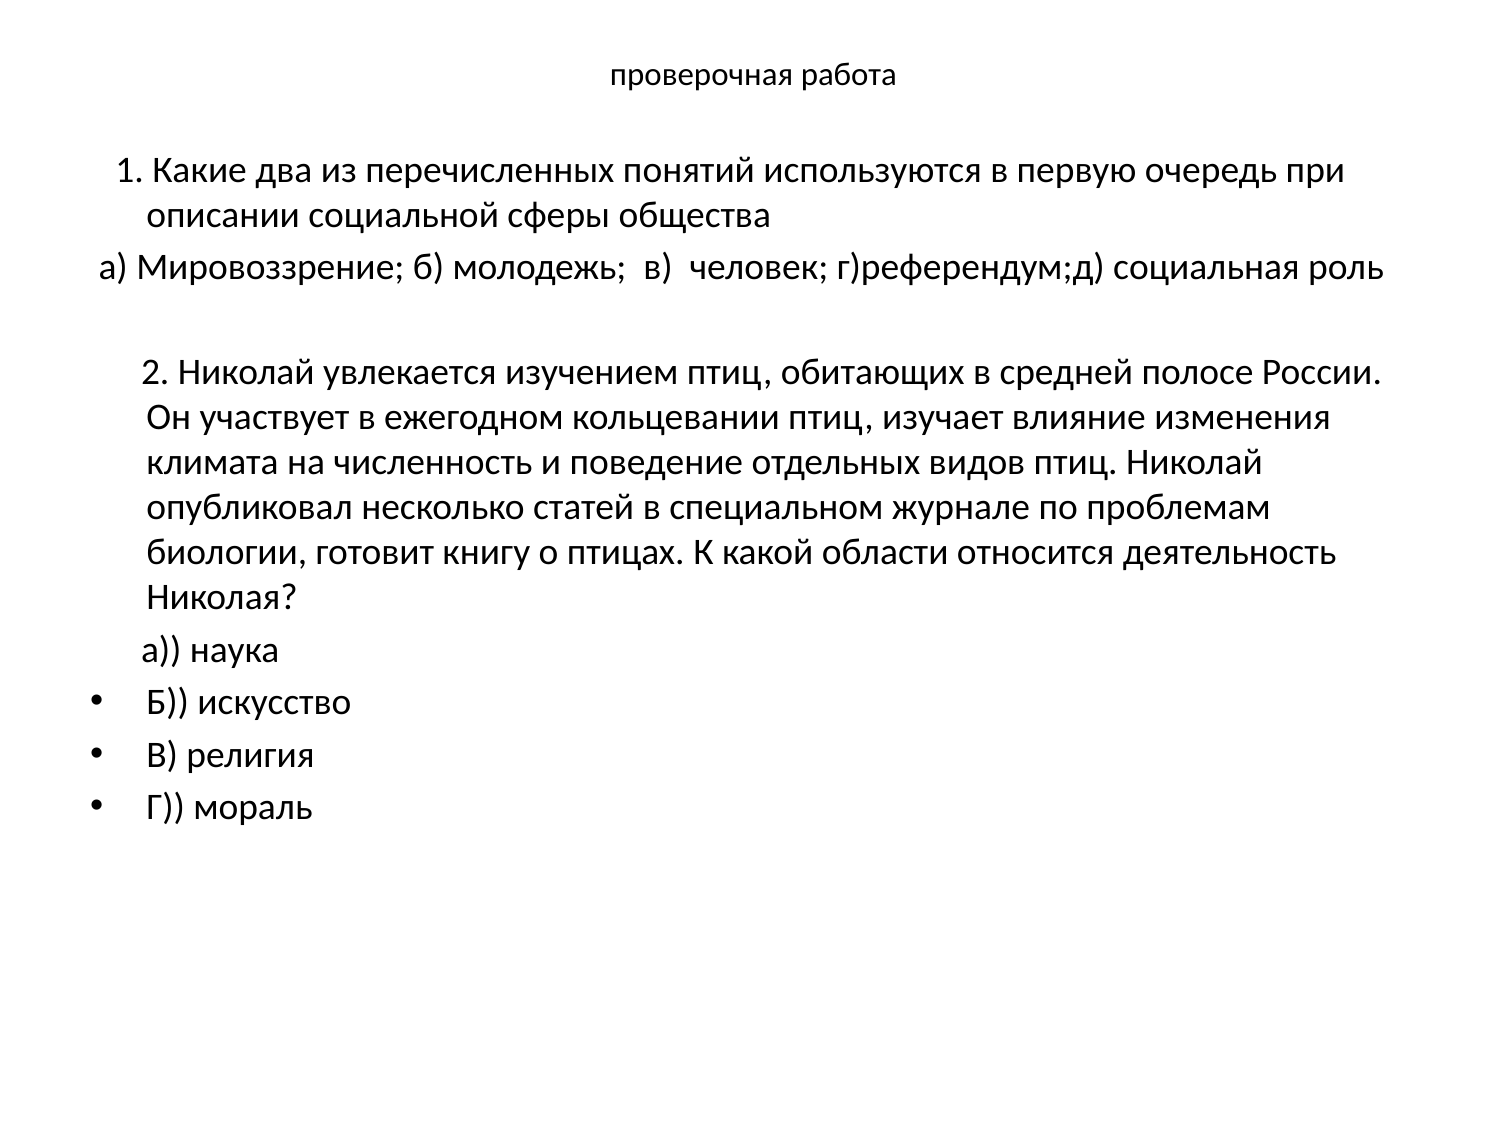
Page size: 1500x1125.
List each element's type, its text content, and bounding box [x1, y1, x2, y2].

title проверочная работа [75, 45, 1425, 100]
list 1. Какие два из перечисленных понятий используются в первую очередь при описании социальной сферы общества а) Мировоззрение; б) молодежь; в) человек; г)референдум;д) социальная роль 2. Николай увлекается изучением птиц, обитающих в средней полосе России. Он участвует в ежегодном кольцевании птиц, изучает влияние изменения климата на численность и поведение отдельных видов птиц. Николай опубликовал несколько статей в специальном журнале по проблемам биологии, готовит книгу о птицах. К какой области относится деятельность Николая? а)) наука Б)) искусство В) религия Г)) мораль [75, 137, 1425, 1005]
